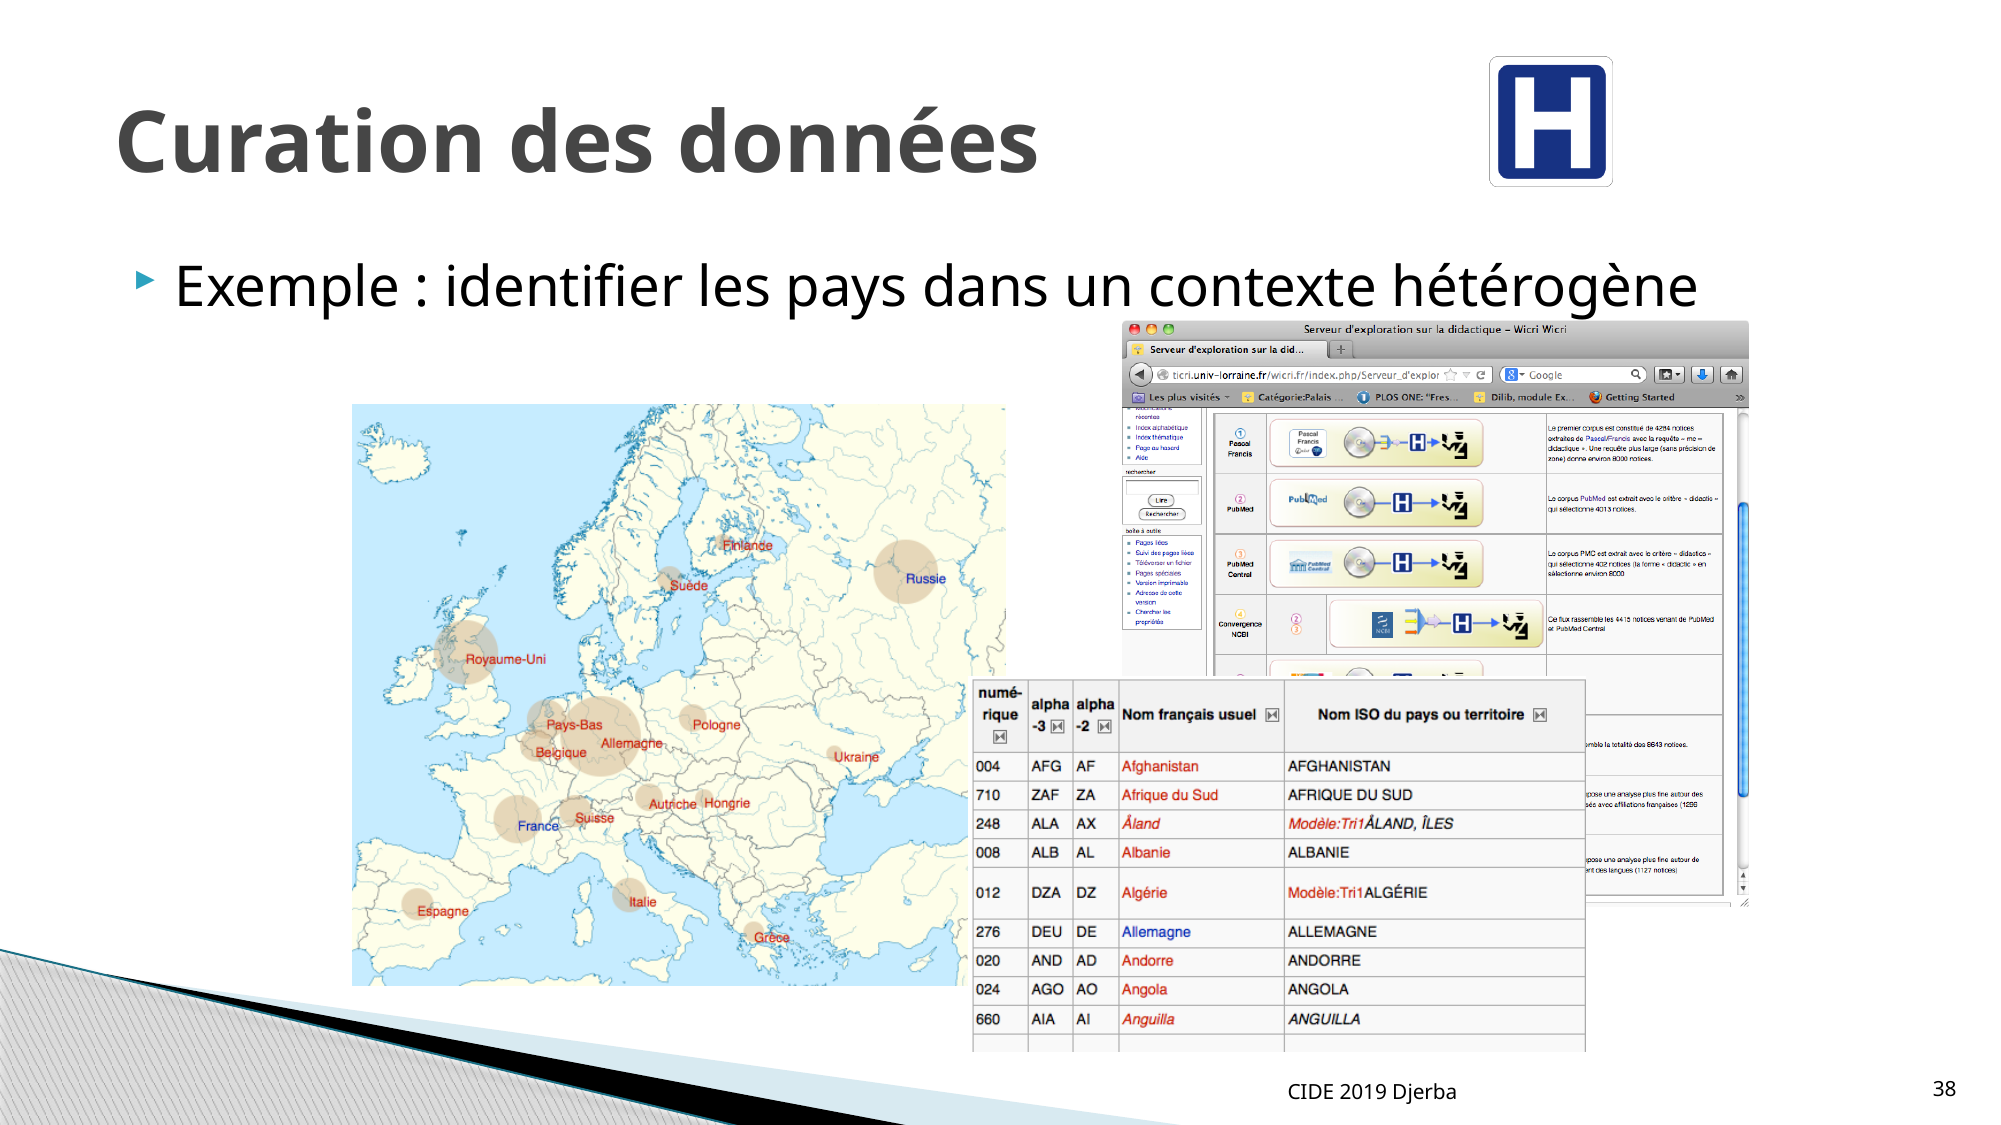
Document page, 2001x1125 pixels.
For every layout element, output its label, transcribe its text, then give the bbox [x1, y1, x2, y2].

picture [1489, 56, 1614, 188]
footer CIDE 2019 Djerba [957, 1051, 1473, 1112]
slide_number 38 [1891, 1051, 1972, 1112]
picture [352, 320, 1749, 1052]
list Exemple : identifier les pays dans un contexte hétérogène [99, 242, 1900, 986]
title Curation des données [99, 45, 1900, 233]
